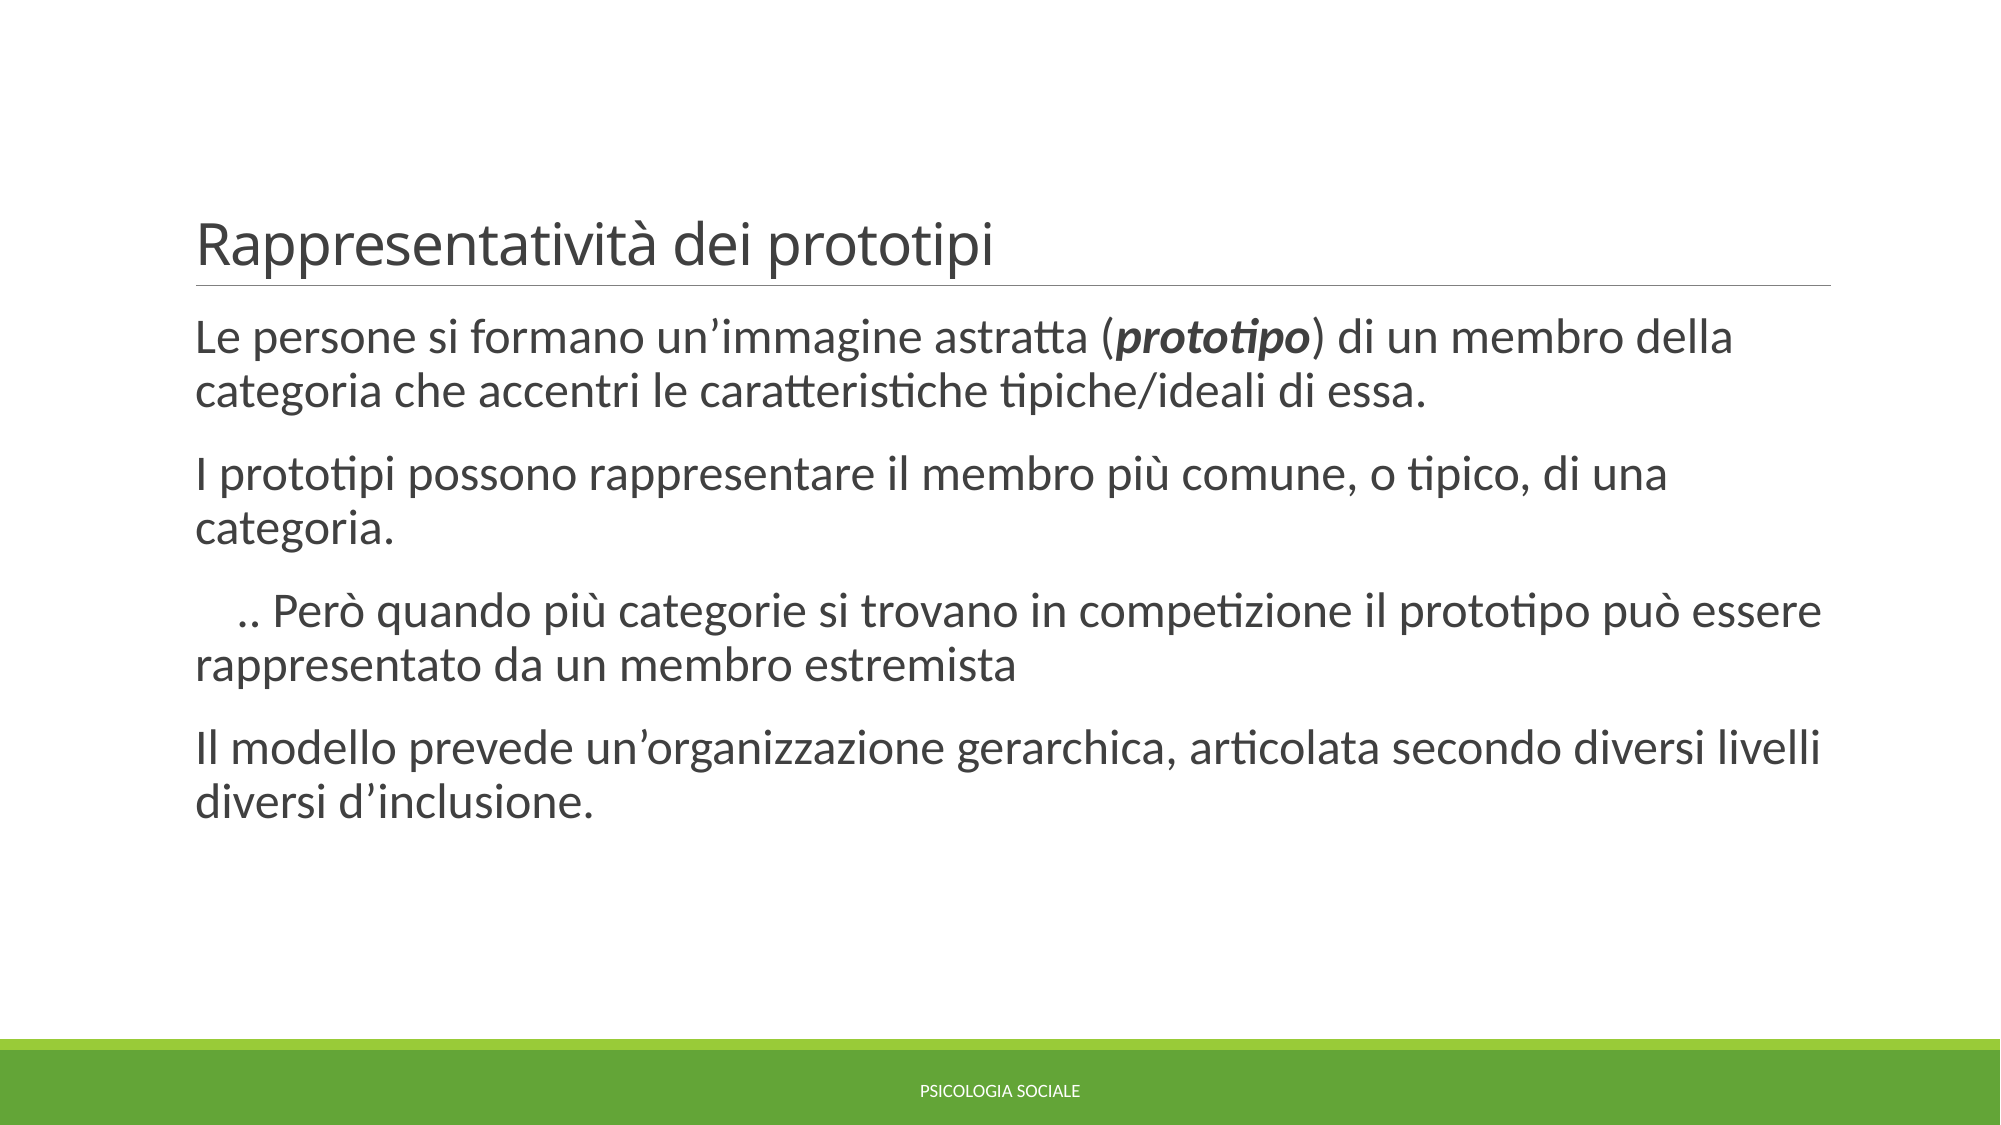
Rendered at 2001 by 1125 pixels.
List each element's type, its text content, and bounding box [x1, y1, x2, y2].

footer PSICOLOGIA SOCIALE [604, 1059, 1396, 1120]
title Rappresentatività dei prototipi [180, 47, 1830, 285]
list Le persone si formano un’immagine astratta (prototipo) di un membro della categoria che accentri le caratteristiche tipiche/ideali di essa. I prototipi possono rappresentare il membro più comune, o tipico, di una categoria. .. Però quando più categorie si trovano in competizione il prototipo può essere rappresentato da un membro estremista Il modello prevede un’organizzazione gerarchica, articolata secondo diversi livelli diversi d’inclusione. [180, 302, 1830, 963]
